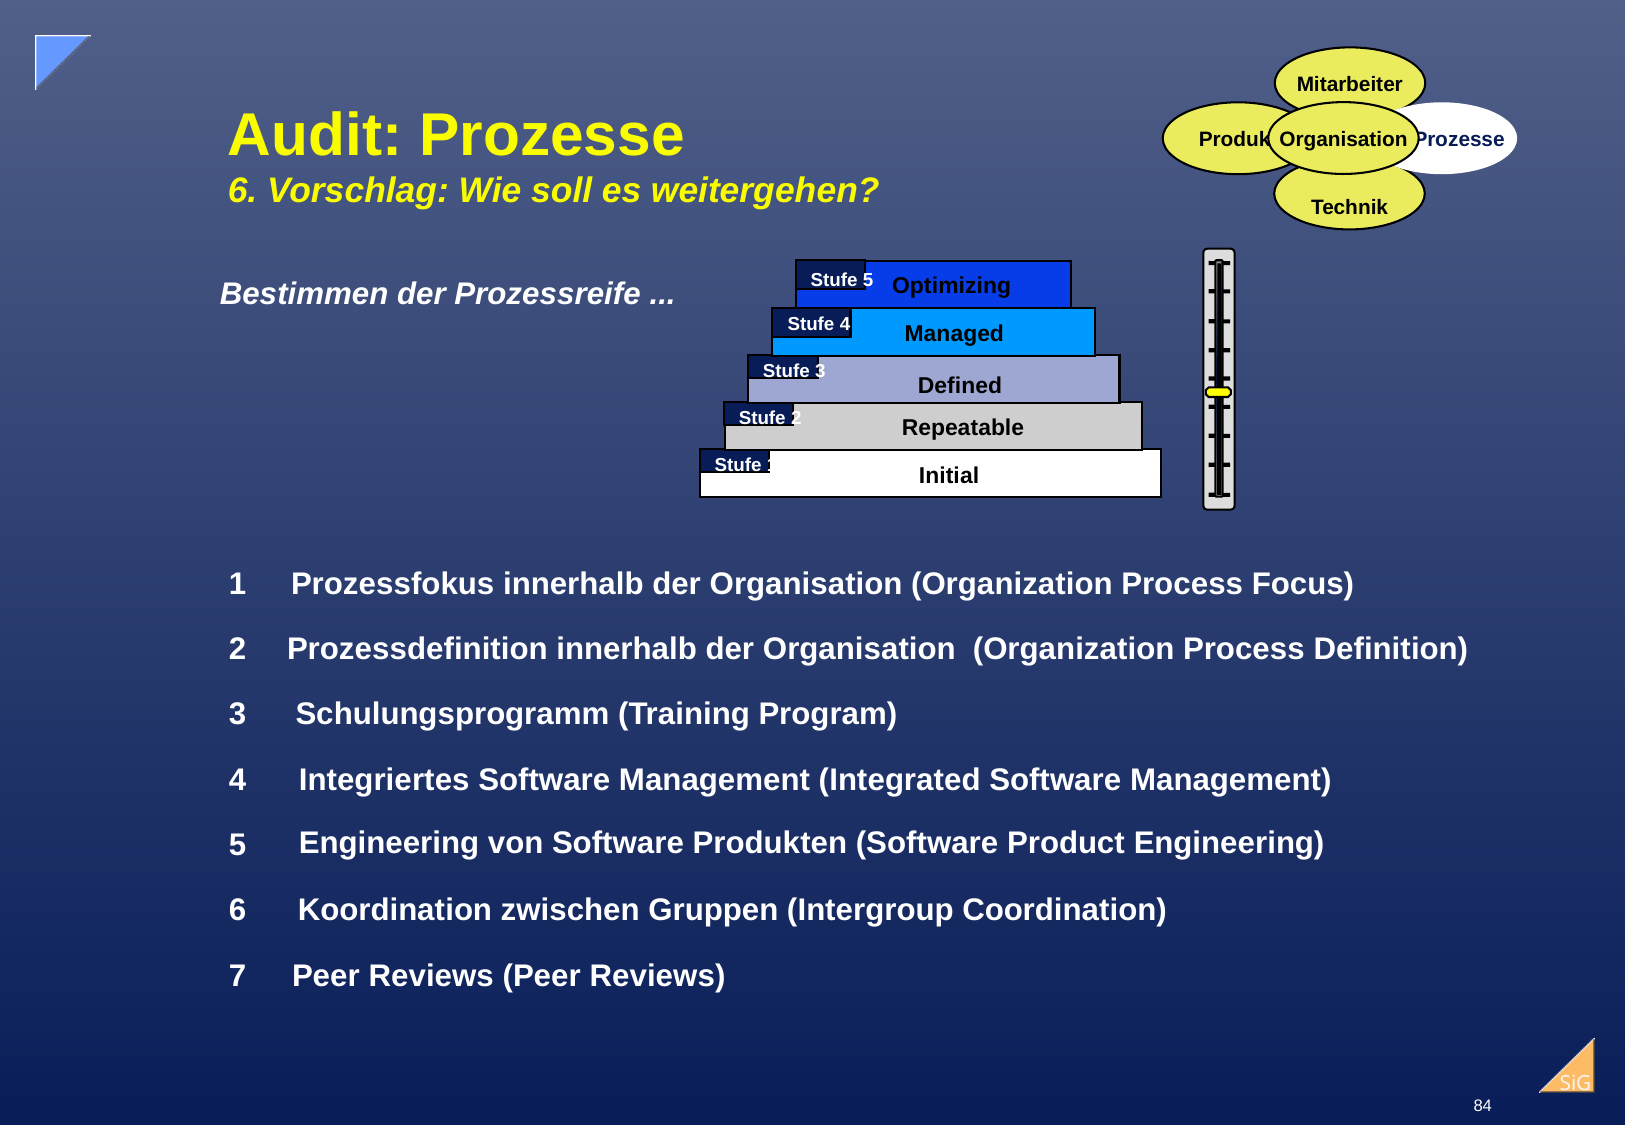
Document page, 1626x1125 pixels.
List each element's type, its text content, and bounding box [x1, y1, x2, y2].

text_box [723, 401, 1143, 450]
title Audit: Prozesse 6. Vorschlag: Wie soll es weitergehen? [220, 95, 891, 214]
text_box Bestimmen der Prozessreife ... [212, 272, 684, 315]
text_box Technik [1274, 166, 1425, 230]
text_box Mitarbeiter [1274, 47, 1426, 110]
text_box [747, 354, 1120, 404]
picture [1539, 1038, 1595, 1093]
text_box Managed [897, 314, 1012, 350]
text_box Prozessdefinition innerhalb der Organisation [287, 630, 957, 667]
text_box 1 [228, 564, 247, 602]
text_box Stufe 5 [803, 263, 881, 294]
text_box 3 [228, 695, 247, 733]
text_box 4 [228, 760, 247, 798]
text_box 6 [228, 891, 247, 929]
text_box Schulungsprogramm (Training Program) [295, 695, 899, 733]
text_box Engineering von Software Produkten (Software Product Engineering) [298, 824, 1326, 861]
text_box [771, 307, 1095, 353]
text_box (Organization Process Definition) [964, 630, 1469, 667]
text_box Organisation [1268, 102, 1419, 174]
text_box Peer Reviews (Peer Reviews) [292, 956, 727, 994]
picture [35, 35, 91, 90]
text_box 5 [228, 826, 247, 863]
text_box Prozessfokus innerhalb der Organisation (Organization Process Focus) [291, 564, 1356, 602]
text_box Koordination zwischen Gruppen (Intergroup Coordination) [297, 891, 1168, 929]
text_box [699, 448, 1161, 498]
text_box [795, 260, 1071, 307]
text_box Optimizing [879, 267, 1024, 303]
text_box [795, 260, 866, 289]
text_box 2 [228, 630, 247, 667]
text_box Prozesse [1393, 102, 1518, 175]
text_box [771, 307, 858, 338]
text_box Integriertes Software Management (Integrated Software Management) [298, 760, 1334, 798]
text_box Produkte [1162, 102, 1291, 175]
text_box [1203, 248, 1235, 510]
text_box 7 [228, 956, 247, 994]
